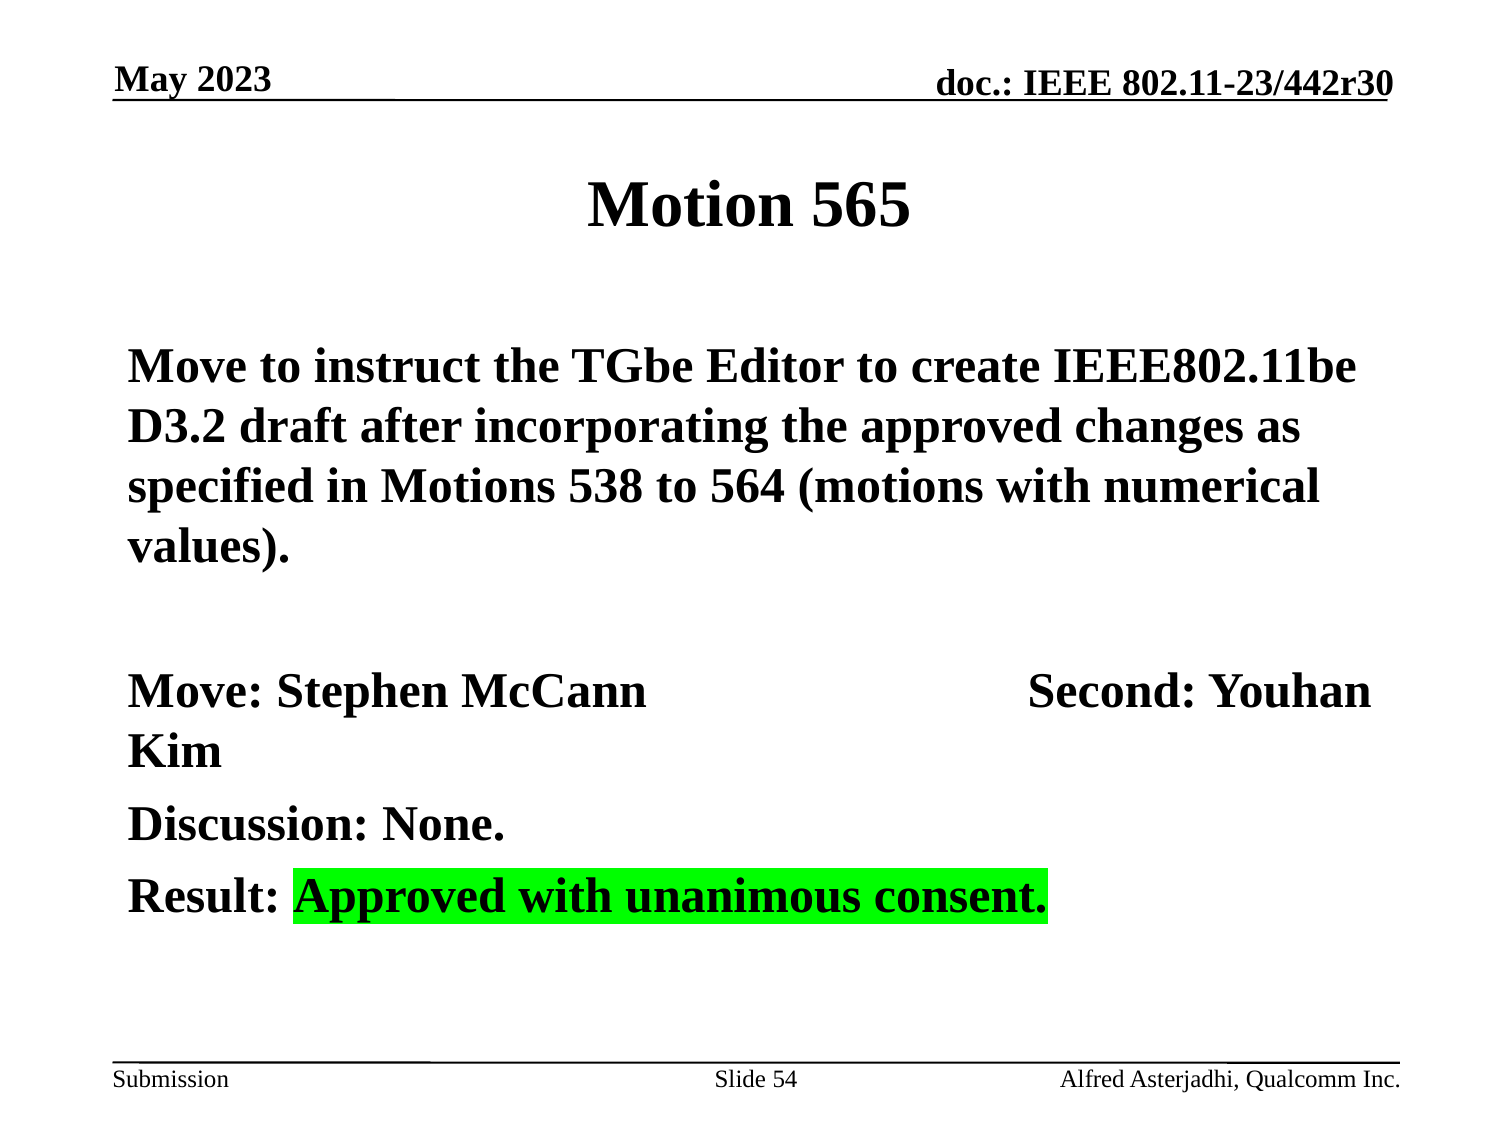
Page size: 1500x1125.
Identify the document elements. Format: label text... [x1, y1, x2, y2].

title Motion 565 [112, 112, 1388, 288]
footer Alfred Asterjadhi, Qualcomm Inc. [878, 1061, 1402, 1093]
slide_number Slide 54 [712, 1061, 800, 1123]
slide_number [114, 54, 423, 100]
list Move to instruct the TGbe Editor to create IEEE802.11be D3.2 draft after incorporating the approved changes as specified in Motions 538 to 564 (motions with numerical values). Move: Stephen McCann Second: Youhan Kim Discussion: None. Result: Approved with unanimous consent. [112, 324, 1388, 1000]
